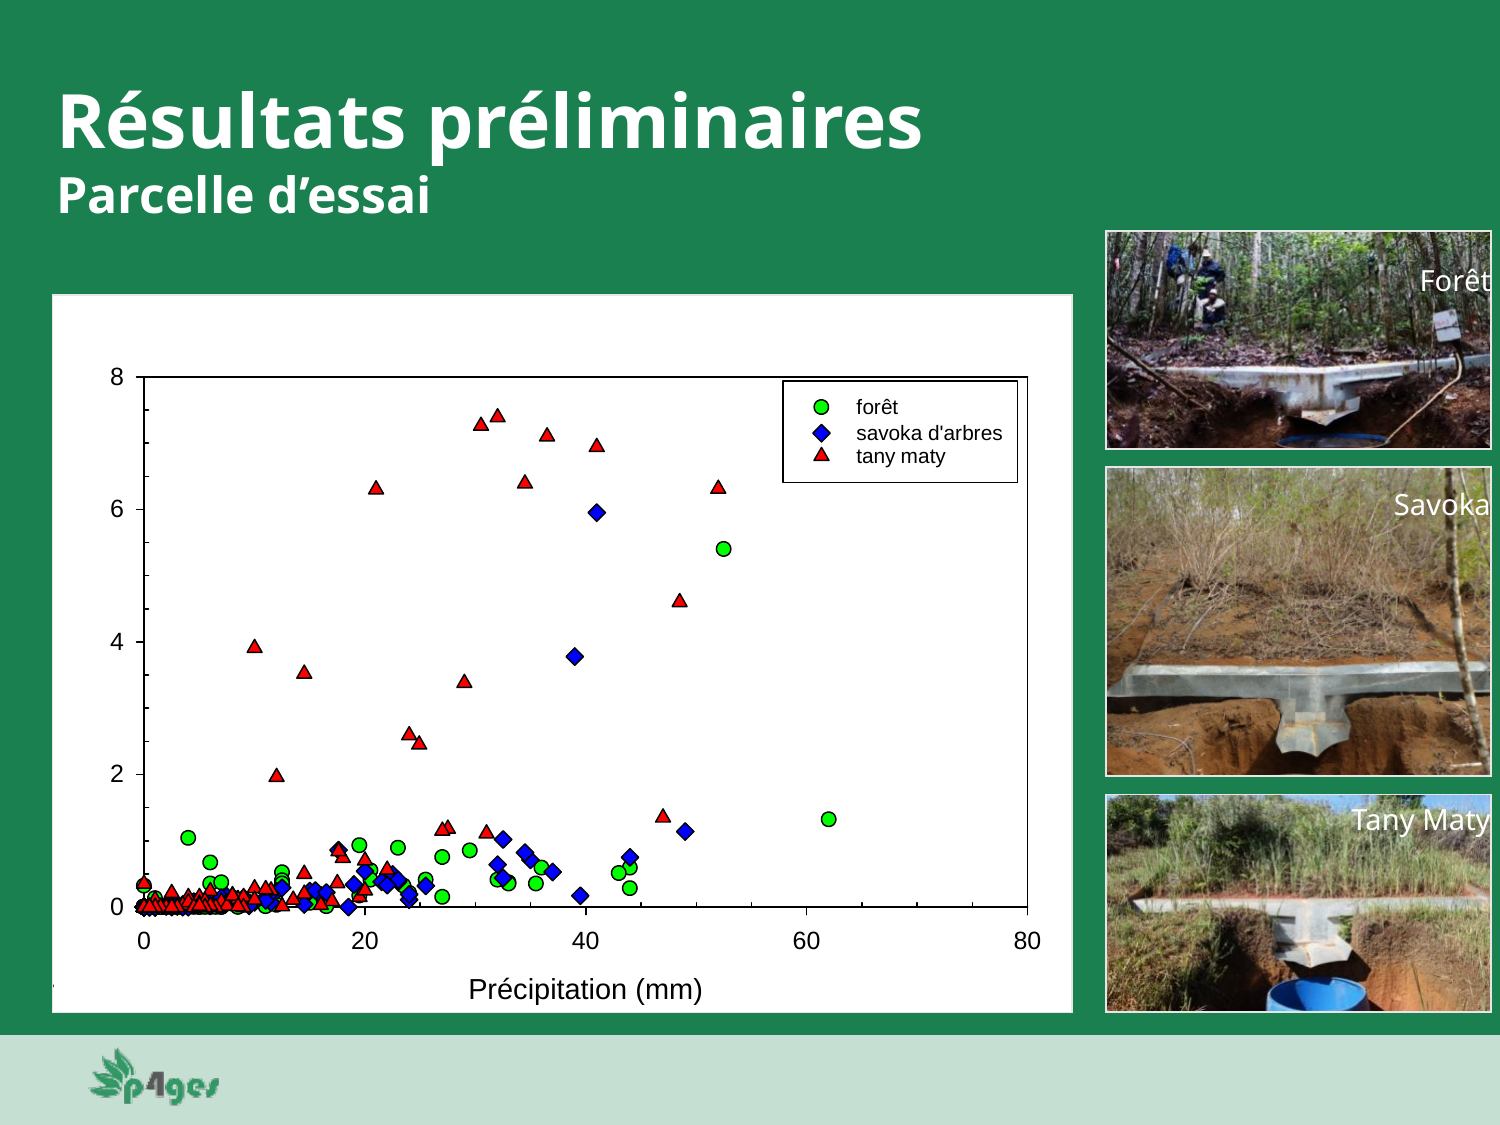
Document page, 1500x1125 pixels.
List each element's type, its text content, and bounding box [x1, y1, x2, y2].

picture [87, 1047, 222, 1107]
picture [1106, 794, 1491, 1012]
picture [1106, 231, 1491, 449]
picture [1106, 467, 1491, 776]
list Résultats préliminaires Parcelle d’essai [40, 66, 1392, 810]
picture [52, 295, 1071, 1012]
text_box Forêt Savoka Tany Maty [1336, 254, 1500, 844]
